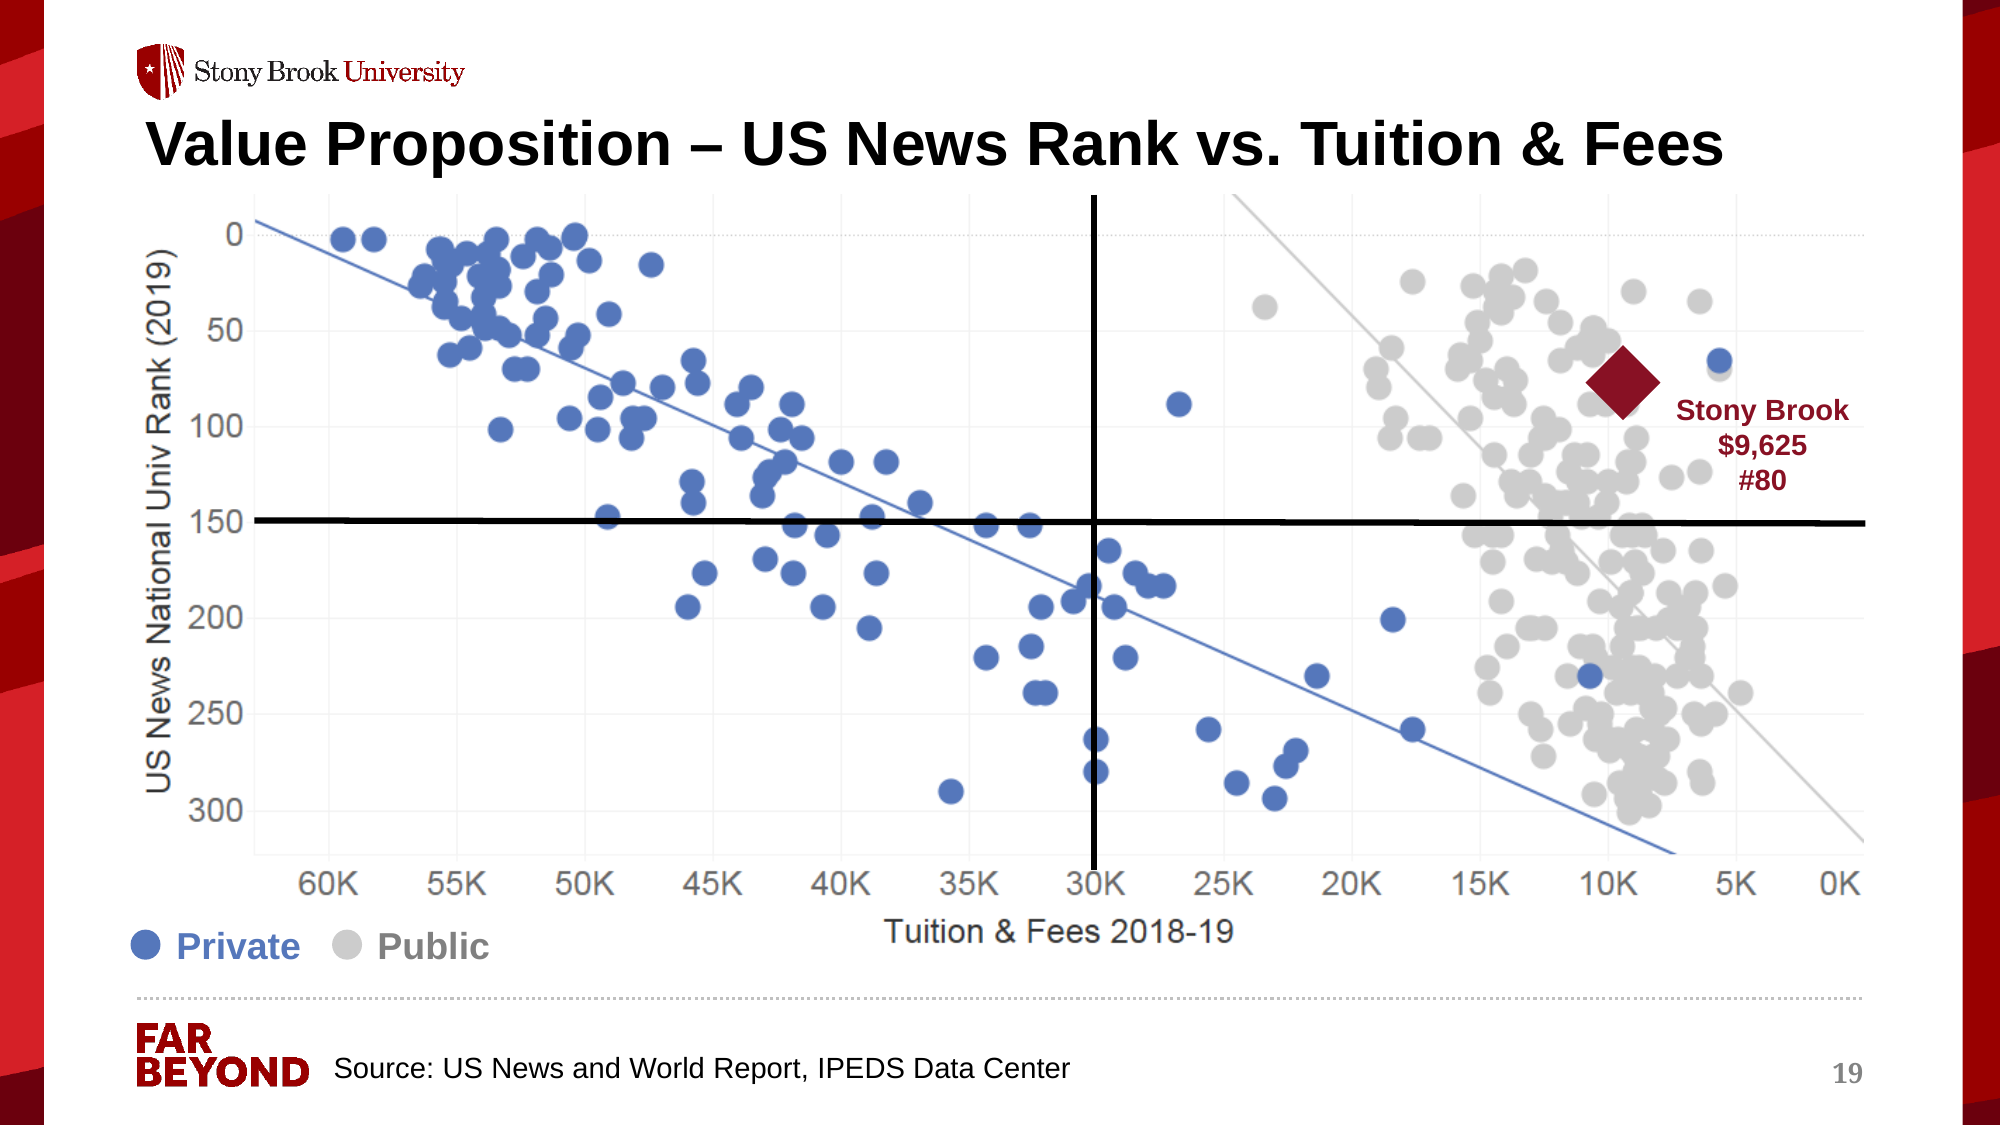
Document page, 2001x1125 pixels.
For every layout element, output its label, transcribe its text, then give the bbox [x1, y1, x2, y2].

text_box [254, 194, 1866, 870]
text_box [130, 914, 506, 976]
text_box Source: US News and World Report, IPEDS Data Center [318, 1042, 1087, 1092]
picture [0, 0, 44, 1125]
title Value Proposition – US News Rank vs. Tuition & Fees [130, 110, 1879, 245]
picture [1963, 0, 2000, 1125]
picture [137, 1023, 309, 1087]
picture [137, 44, 465, 100]
picture [130, 194, 1864, 960]
